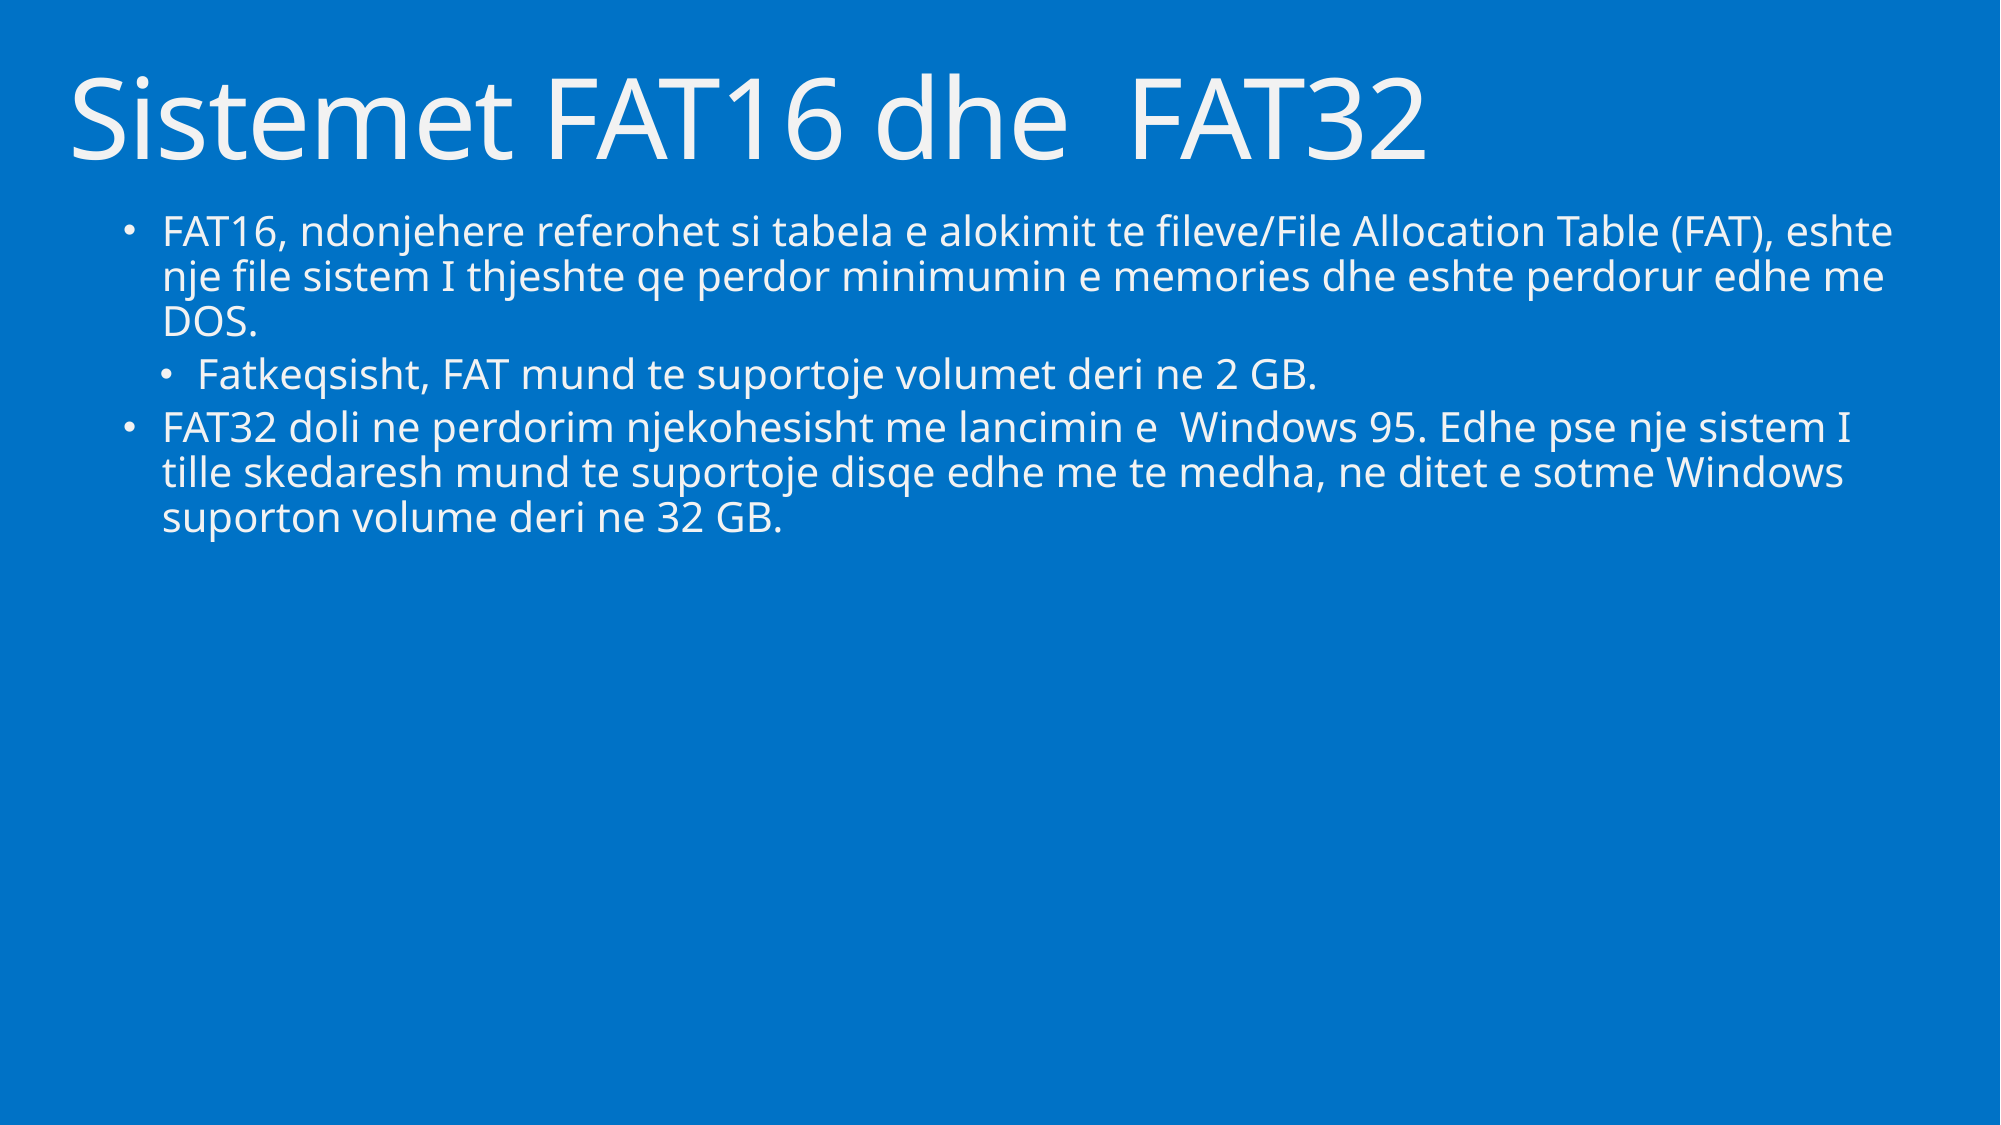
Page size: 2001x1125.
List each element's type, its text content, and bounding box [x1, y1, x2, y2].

list FAT16, ndonjehere referohet si tabela e alokimit te fileve/File Allocation Table (FAT), eshte nje file sistem I thjeshte qe perdor minimumin e memories dhe eshte perdorur edhe me DOS. Fatkeqsisht, FAT mund te suportoje volumet deri ne 2 GB. FAT32 doli ne perdorim njekohesisht me lancimin e Windows 95. Edhe pse nje sistem I tille skedaresh mund te suportoje disqe edhe me te medha, ne ditet e sotme Windows suporton volume deri ne 32 GB. [44, 196, 1956, 574]
title Sistemet FAT16 dhe FAT32 [44, 47, 1957, 196]
